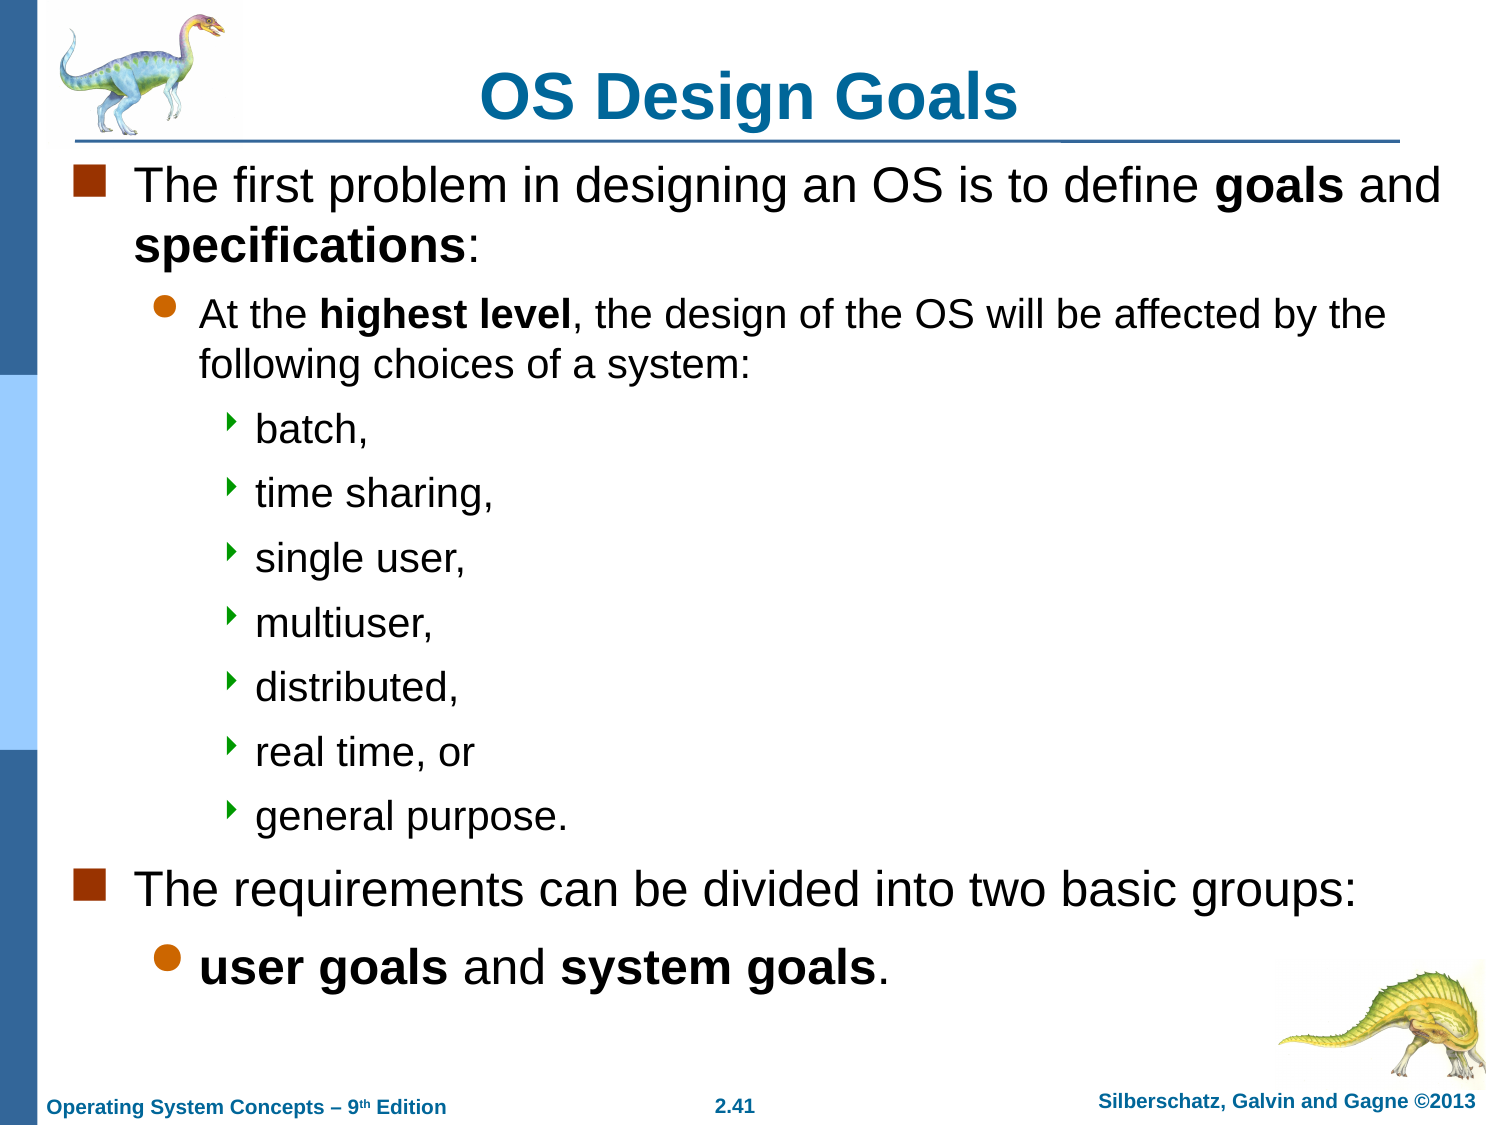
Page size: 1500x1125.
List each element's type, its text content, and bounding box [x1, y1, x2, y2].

title OS Design Goals [74, 45, 1426, 141]
picture [1275, 959, 1486, 1090]
list The first problem in designing an OS is to define goals and specifications: At the highest level, the design of the OS will be affected by the following choices of a system: batch, time sharing, single user, multiuser, distributed, real time, or general purpose. The requirements can be divided into two basic groups: user goals and system goals. [61, 144, 1483, 1043]
picture [46, 0, 243, 149]
